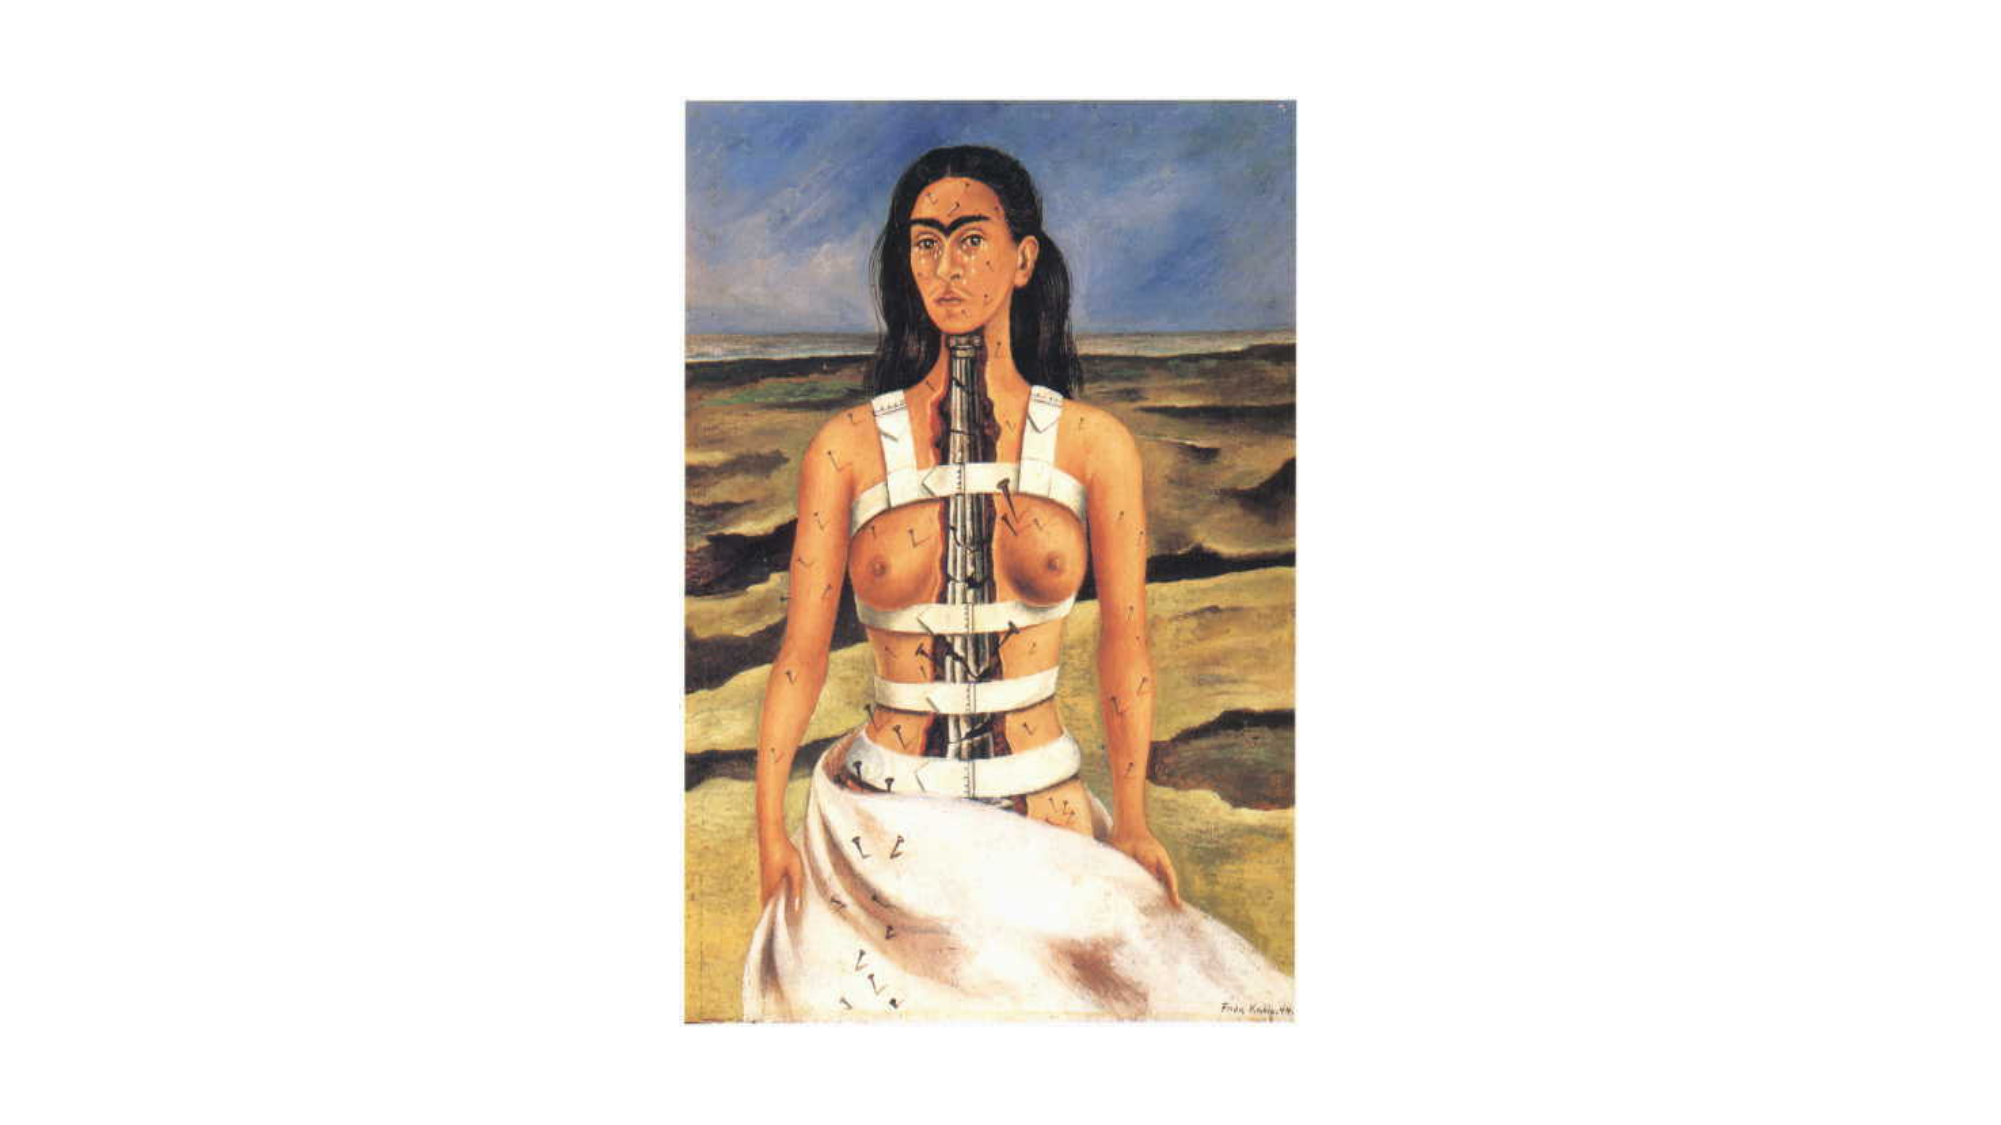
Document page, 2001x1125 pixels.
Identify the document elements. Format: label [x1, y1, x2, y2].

picture [679, 96, 1299, 1027]
